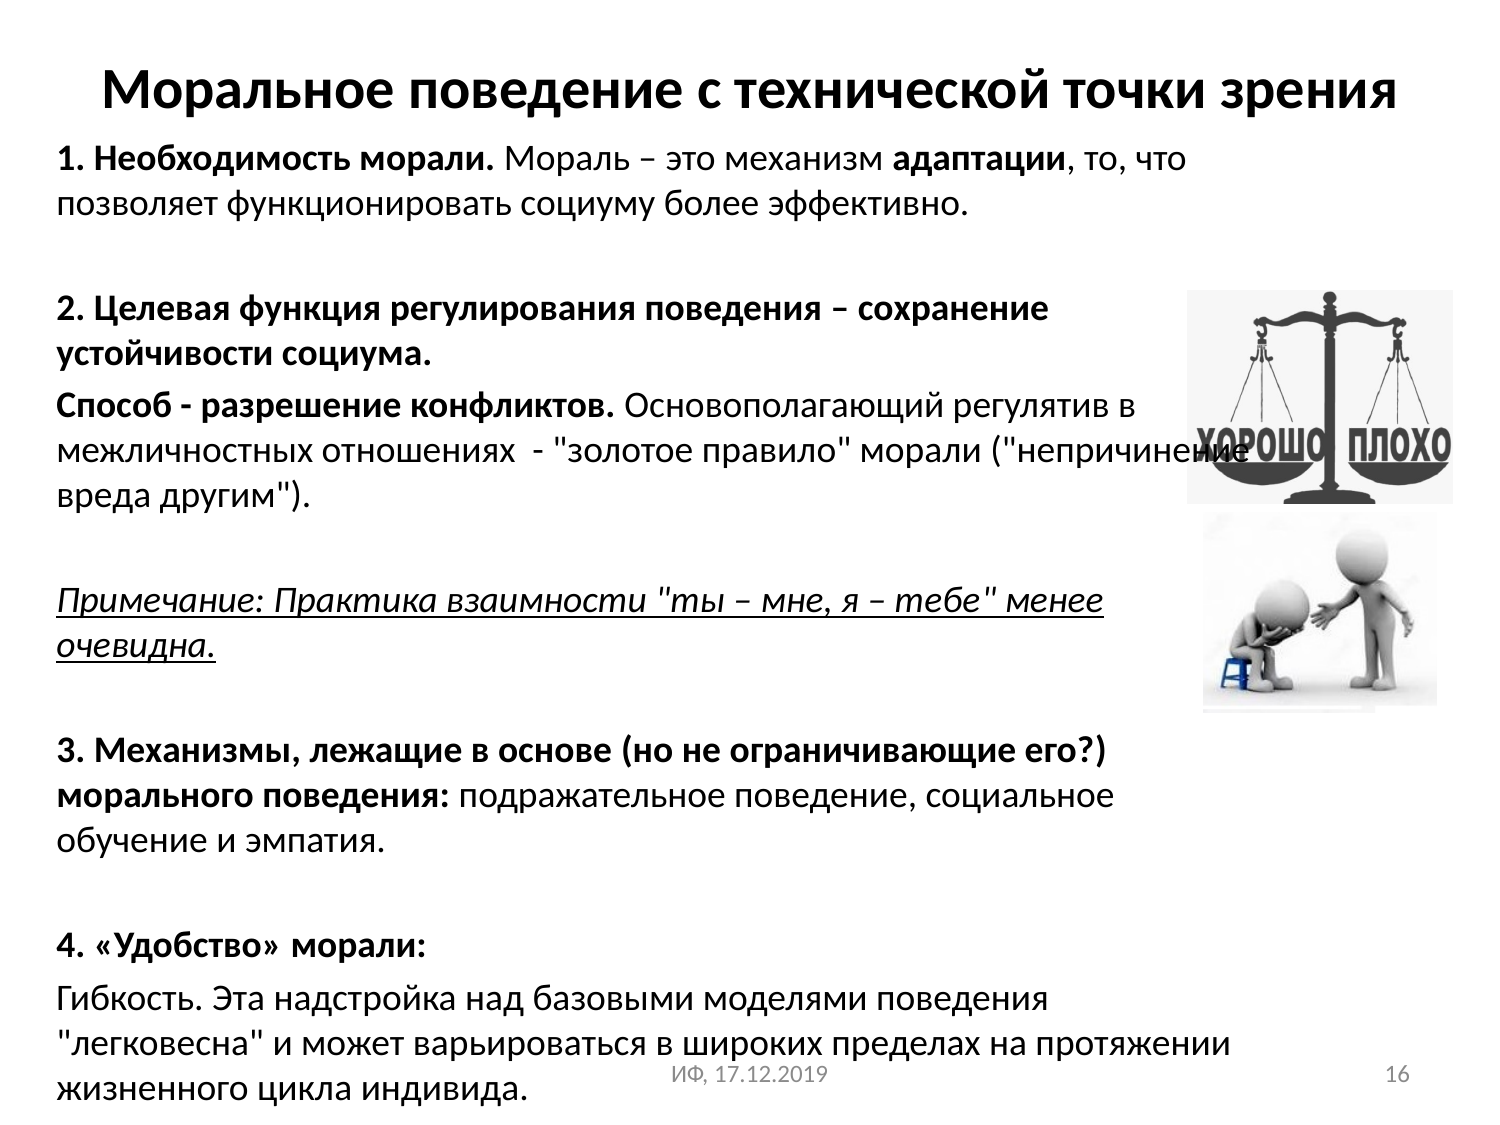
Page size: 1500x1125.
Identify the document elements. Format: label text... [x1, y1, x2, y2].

picture [1202, 511, 1438, 714]
list 1. Необходимость морали. Мораль – это механизм адаптации, то, что позволяет функционировать социуму более эффективно. 2. Целевая функция регулирования поведения – сохранение устойчивости социума. Способ - разрешение конфликтов. Основополагающий регулятив в межличностных отношениях - "золотое правило" морали ("непричинение вреда другим"). Примечание: Практика взаимности "ты – мне, я – тебе" менее очевидна. 3. Механизмы, лежащие в основе (но не ограничивающие его?) морального поведения: подражательное поведение, социальное обучение и эмпатия. 4. «Удобство» морали: Гибкость. Эта надстройка над базовыми моделями поведения "легковесна" и может варьироваться в широких пределах на протяжении жизненного цикла индивида. [41, 125, 1270, 1035]
slide_number 16 [1074, 1042, 1425, 1103]
title Моральное поведение с технической точки зрения [75, 45, 1425, 126]
footer ИФ, 17.12.2019 [512, 1042, 988, 1103]
picture [1186, 290, 1454, 504]
